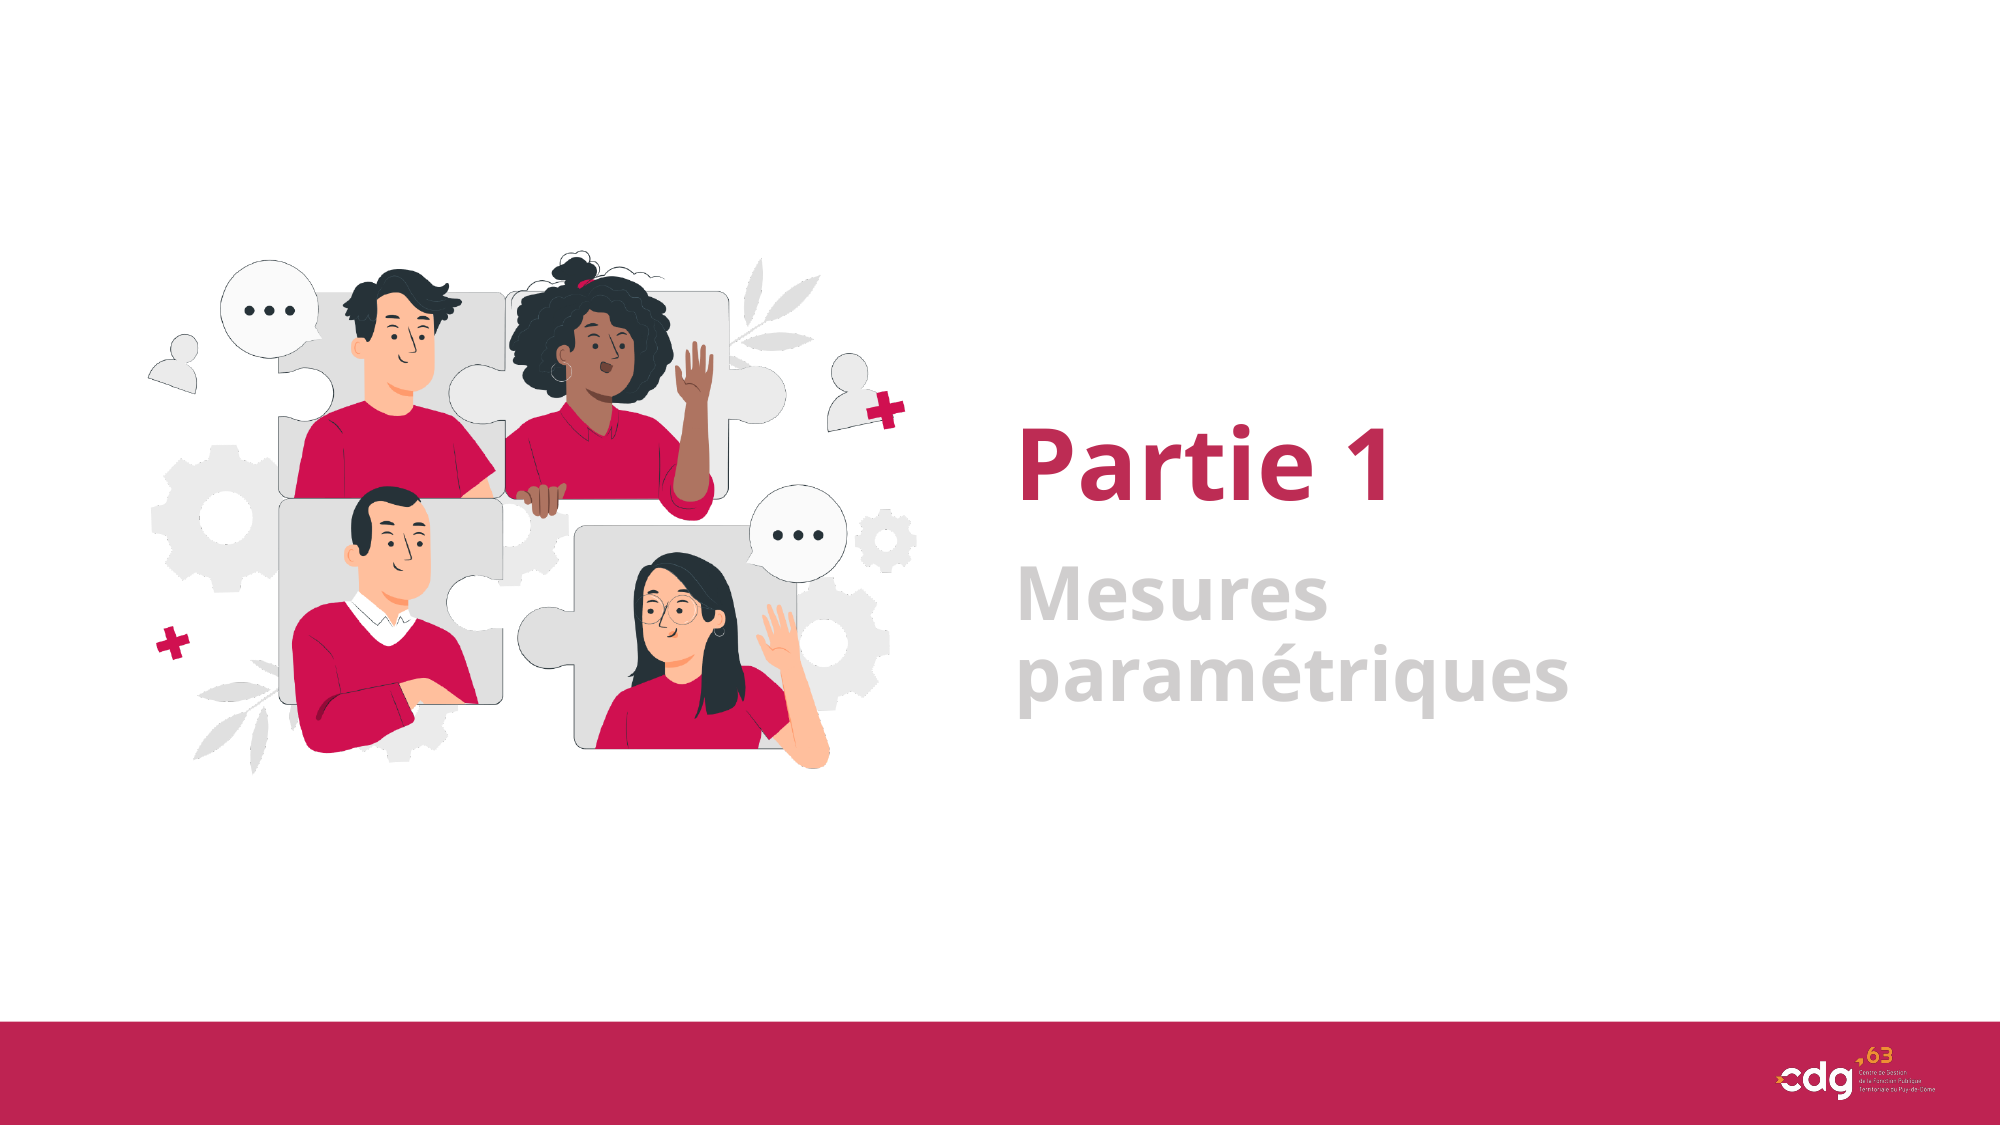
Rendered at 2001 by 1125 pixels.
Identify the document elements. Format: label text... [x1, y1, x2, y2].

picture [1775, 1047, 1935, 1100]
list Mesures paramétriques [999, 548, 1775, 712]
picture [103, 83, 941, 937]
list Partie 1 [999, 406, 1775, 532]
